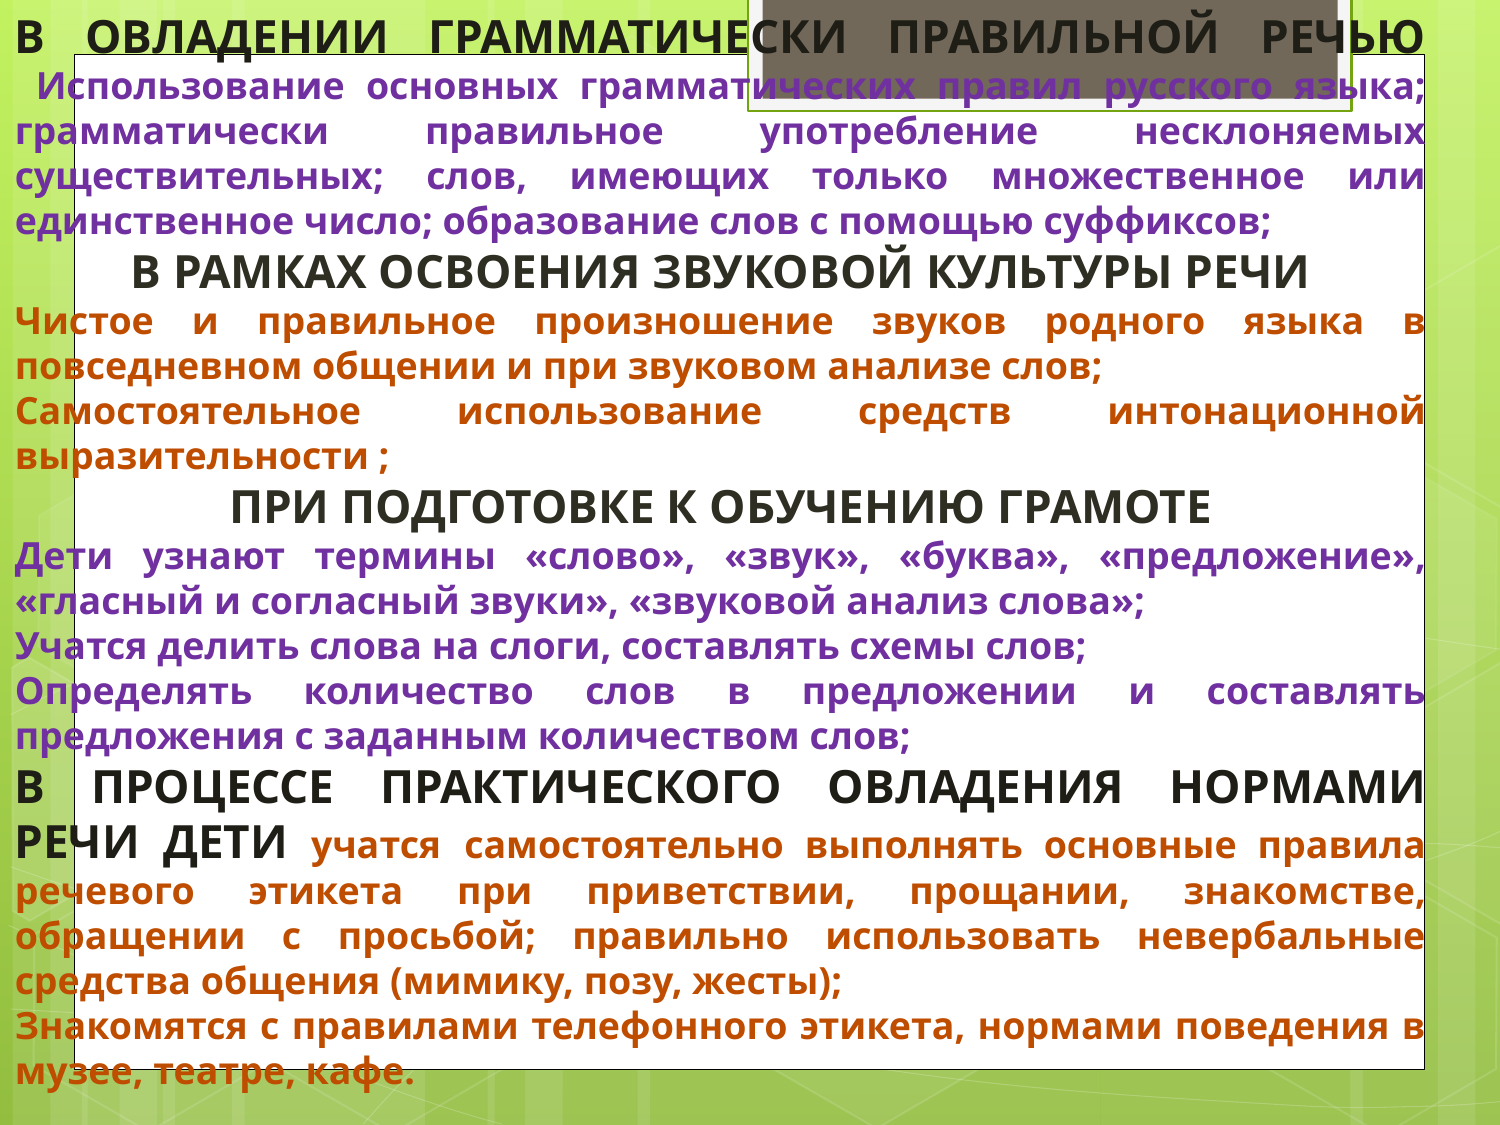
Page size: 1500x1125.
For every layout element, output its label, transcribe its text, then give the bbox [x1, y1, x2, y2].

text_box В ОВЛАДЕНИИ ГРАММАТИЧЕСКИ ПРАВИЛЬНОЙ РЕЧЬЮ Использование основных грамматических правил русского языка; грамматически правильное употребление несклоняемых существительных; слов, имеющих только множественное или единственное число; образование слов с помощью суффиксов; В РАМКАХ ОСВОЕНИЯ ЗВУКОВОЙ КУЛЬТУРЫ РЕЧИ Чистое и правильное произношение звуков родного языка в повседневном общении и при звуковом анализе слов; Самостоятельное использование средств интонационной выразительности ; ПРИ ПОДГОТОВКЕ К ОБУЧЕНИЮ ГРАМОТЕ Дети узнают термины «слово», «звук», «буква», «предложение», «гласный и согласный звуки», «звуковой анализ слова»; Учатся делить слова на слоги, составлять схемы слов; Определять количество слов в предложении и составлять предложения с заданным количеством слов; В ПРОЦЕССЕ ПРАКТИЧЕСКОГО ОВЛАДЕНИЯ НОРМАМИ РЕЧИ ДЕТИ учатся самостоятельно выполнять основные правила речевого этикета при приветствии, прощании, знакомстве, обращении с просьбой; правильно использовать невербальные средства общения (мимику, позу, жесты); Знакомятся с правилами телефонного этикета, нормами поведения в музее, театре, кафе. [0, 0, 1442, 1125]
